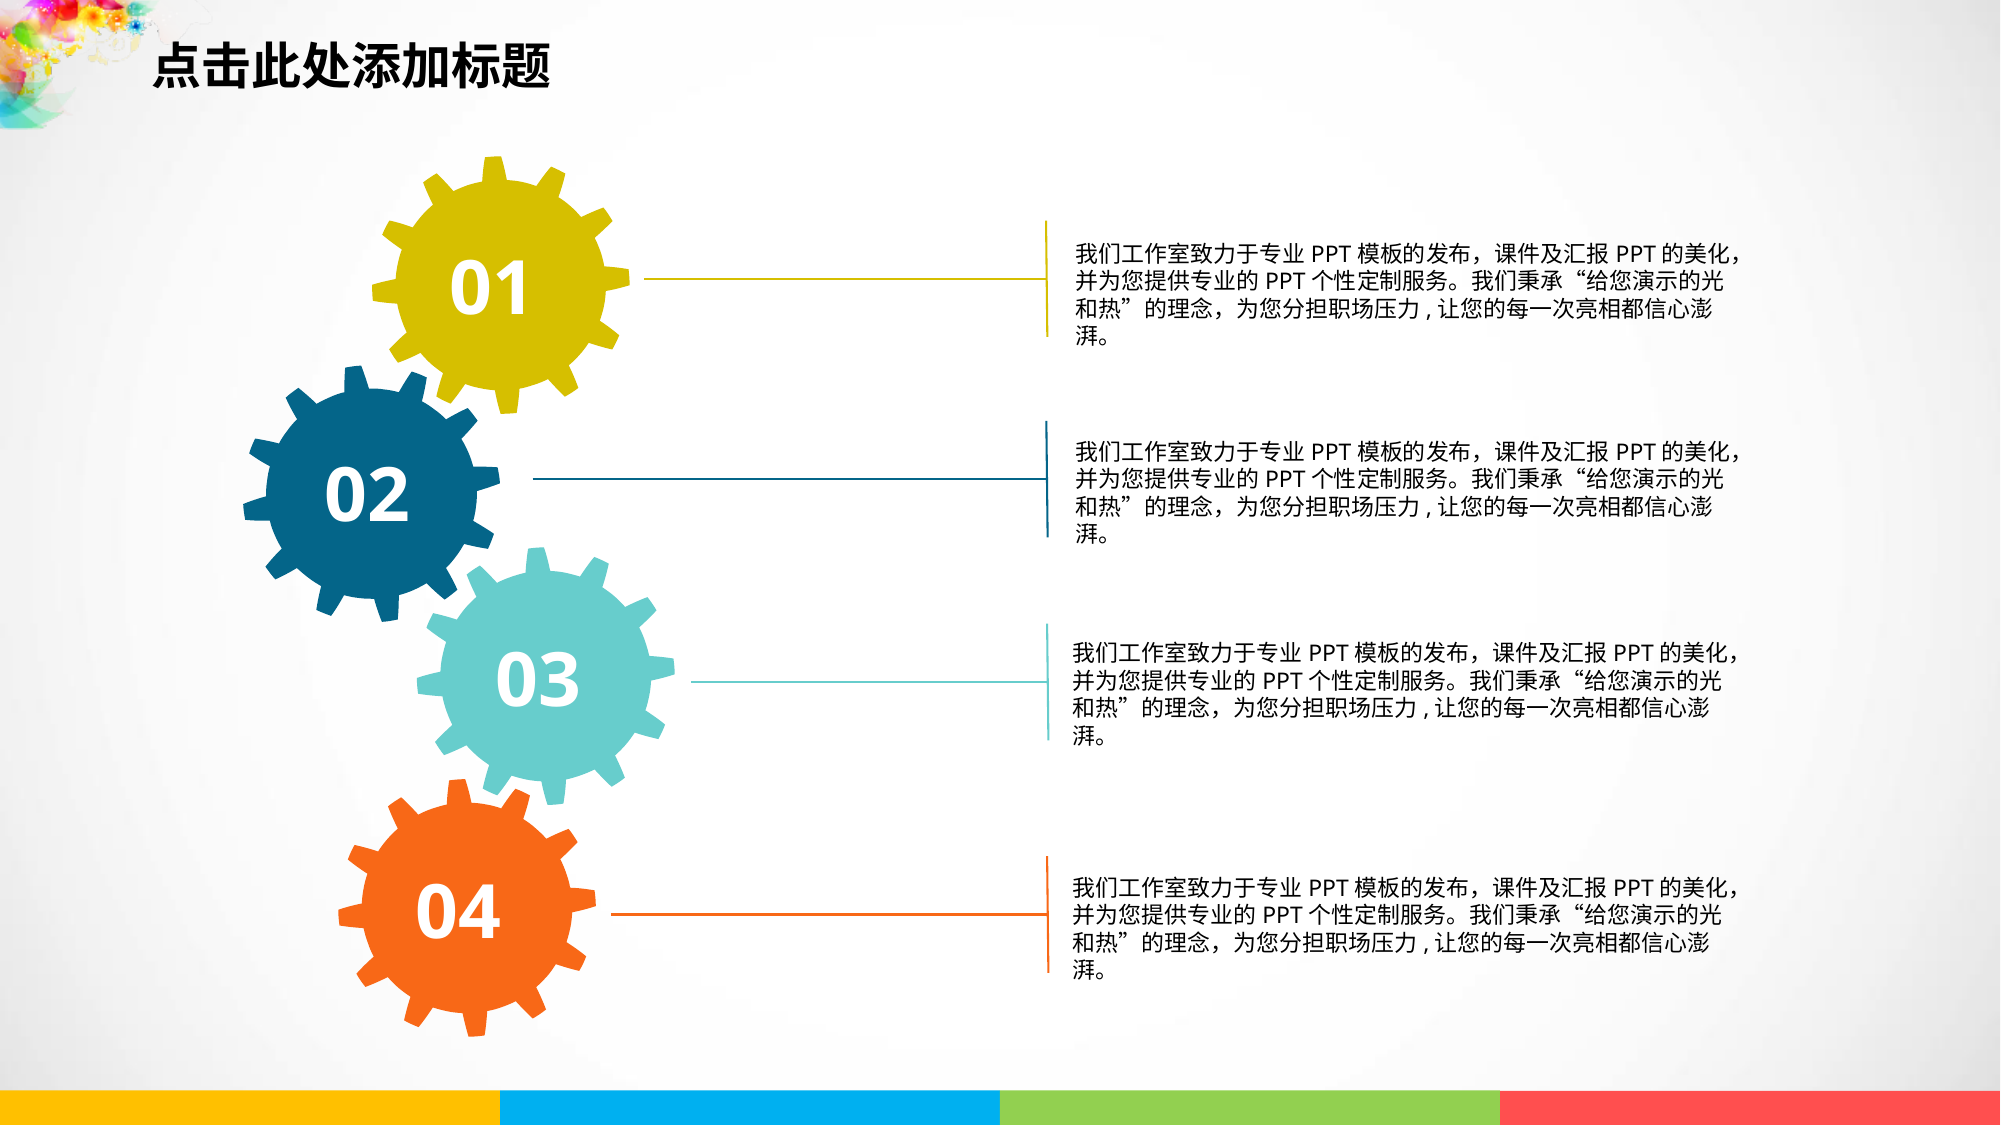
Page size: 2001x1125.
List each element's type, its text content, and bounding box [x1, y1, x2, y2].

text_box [0, 1090, 2000, 1125]
text_box 01 [435, 231, 565, 337]
picture [0, 0, 2001, 1125]
text_box 02 [310, 438, 440, 544]
text_box 我们工作室致力于专业PPT模板的发布，课件及汇报PPT的美化，并为您提供专业的PPT个性定制服务。我们秉承“给您演示的光和热”的理念，为您分担职场压力,让您的每一次亮相都信心澎湃。 [1060, 231, 1750, 357]
text_box 04 [400, 856, 531, 961]
text_box 点击此处添加标题 [231, 27, 578, 102]
text_box 我们工作室致力于专业PPT模板的发布，课件及汇报PPT的美化，并为您提供专业的PPT个性定制服务。我们秉承“给您演示的光和热”的理念，为您分担职场压力,让您的每一次亮相都信心澎湃。 [1058, 631, 1747, 757]
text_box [691, 623, 1049, 741]
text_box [532, 420, 1048, 538]
text_box 03 [480, 624, 611, 730]
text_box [610, 856, 1049, 973]
text_box [416, 547, 675, 805]
text_box [338, 779, 596, 1037]
text_box [372, 156, 630, 414]
text_box [243, 365, 500, 622]
text_box 我们工作室致力于专业PPT模板的发布，课件及汇报PPT的美化，并为您提供专业的PPT个性定制服务。我们秉承“给您演示的光和热”的理念，为您分担职场压力,让您的每一次亮相都信心澎湃。 [1058, 866, 1747, 991]
text_box 我们工作室致力于专业PPT模板的发布，课件及汇报PPT的美化，并为您提供专业的PPT个性定制服务。我们秉承“给您演示的光和热”的理念，为您分担职场压力,让您的每一次亮相都信心澎湃。 [1060, 429, 1750, 555]
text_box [644, 220, 1048, 337]
